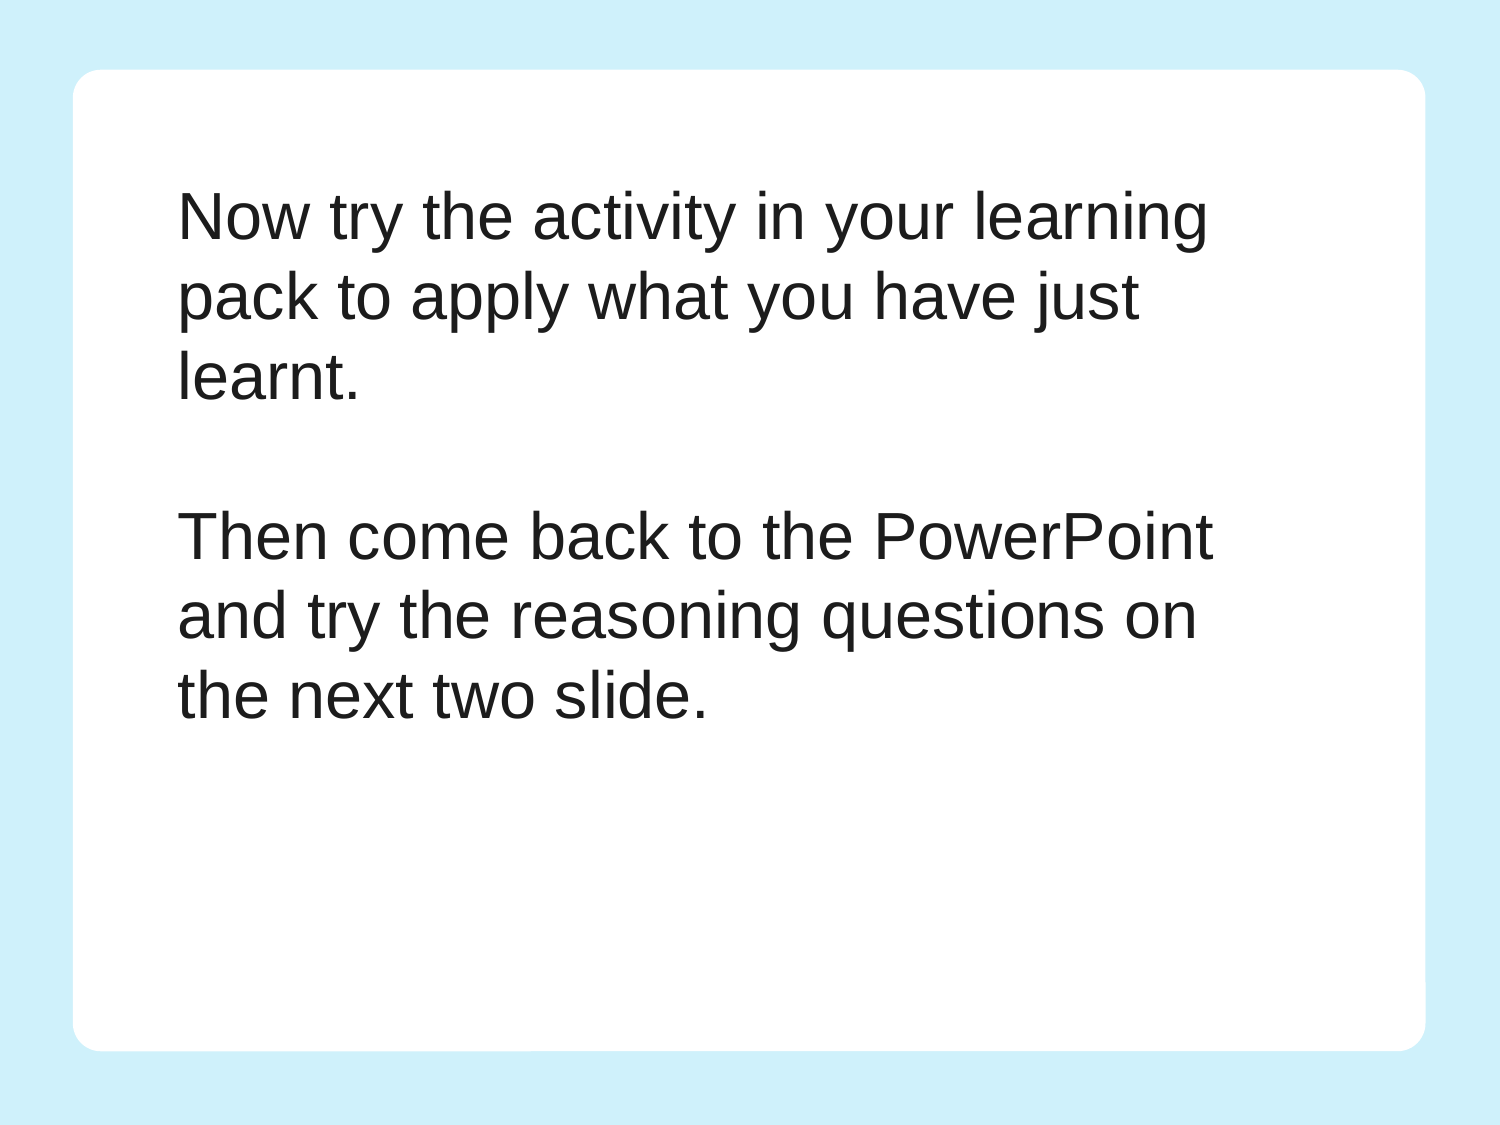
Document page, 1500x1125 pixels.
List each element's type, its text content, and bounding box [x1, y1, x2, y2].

text_box Now try the activity in your learning pack to apply what you have just learnt. Then come back to the PowerPoint and try the reasoning questions on the next two slide. [162, 165, 1277, 740]
